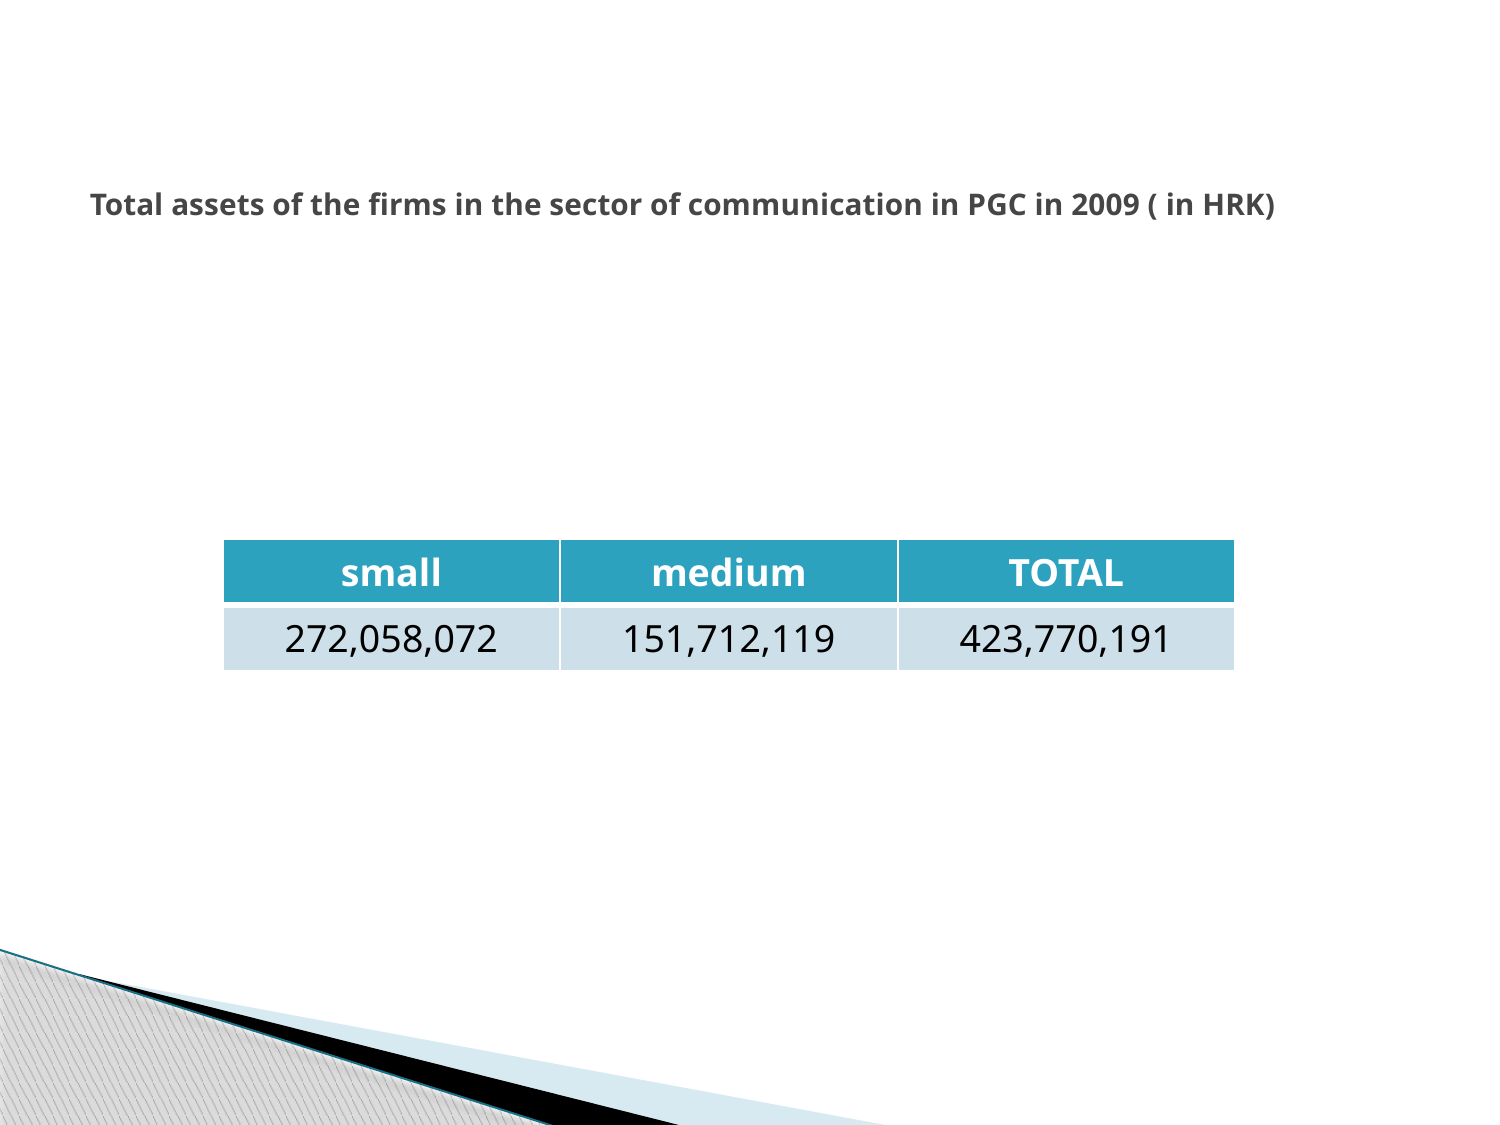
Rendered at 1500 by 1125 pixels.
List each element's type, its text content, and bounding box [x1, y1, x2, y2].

table_header TOTAL [899, 540, 1234, 602]
table_header small [224, 540, 559, 602]
table_header medium [561, 540, 897, 602]
table_cell 151,712,119 [561, 608, 897, 670]
title Total assets of the firms in the sector of communication in PGC in 2009 ( in HRK) [75, 175, 1425, 233]
table_cell 272,058,072 [224, 608, 559, 670]
table_cell 423,770,191 [899, 608, 1234, 670]
